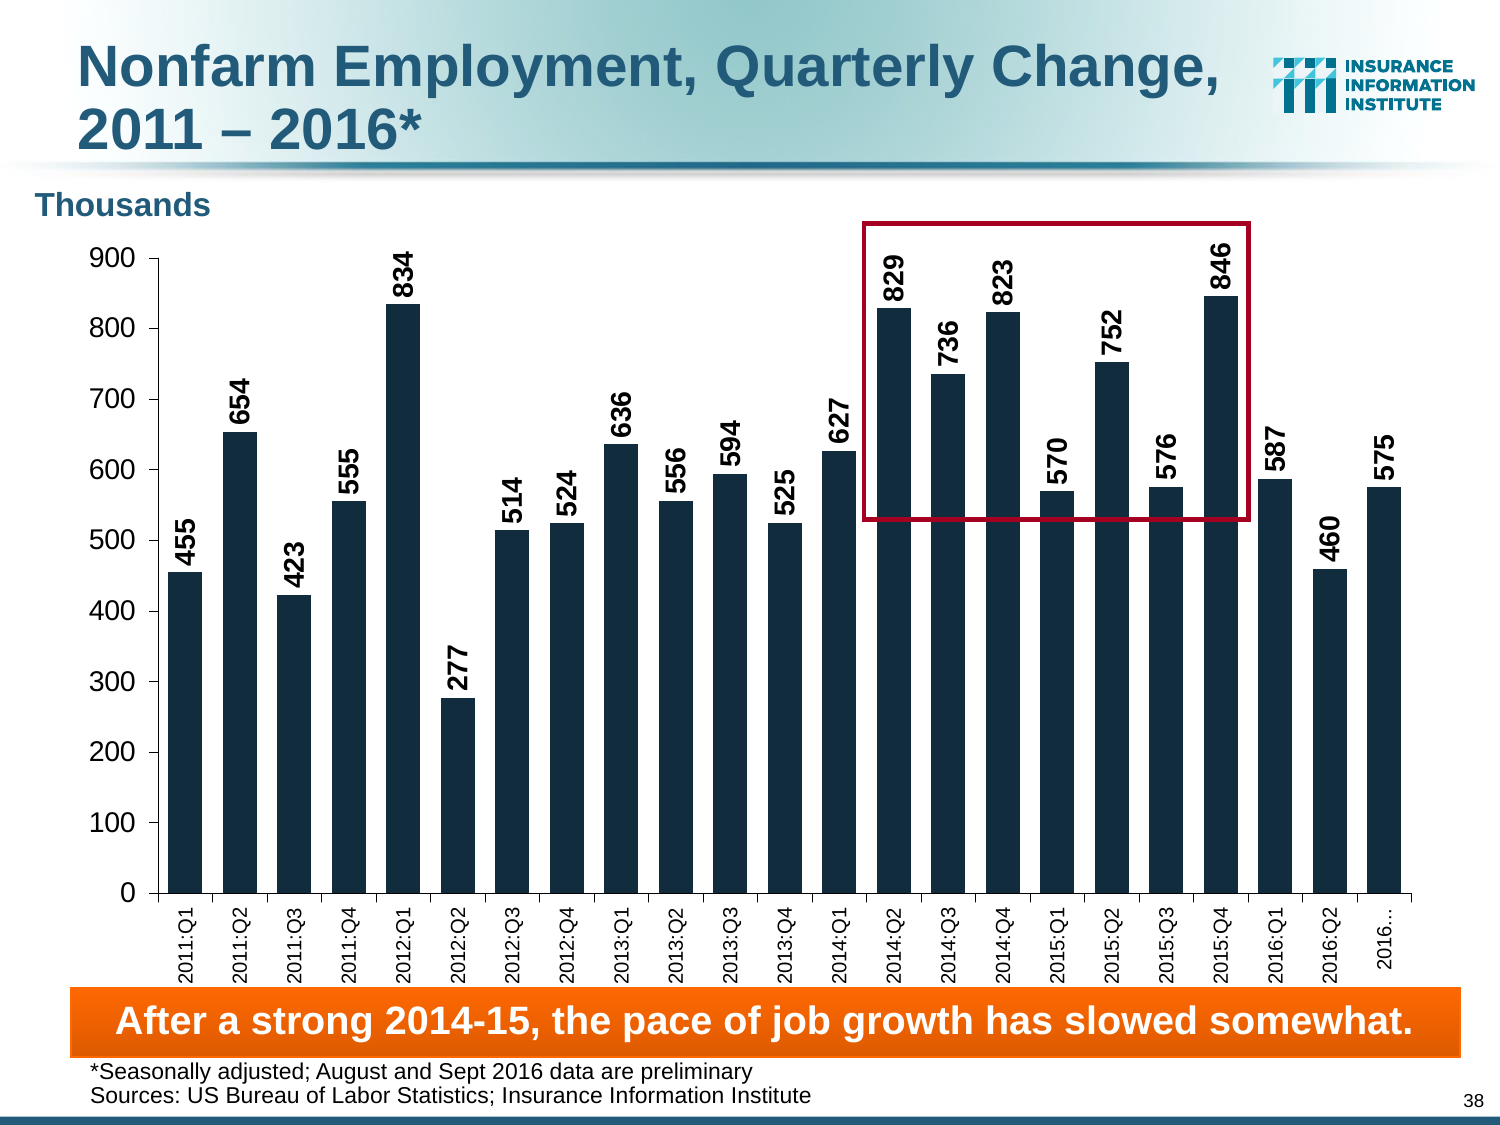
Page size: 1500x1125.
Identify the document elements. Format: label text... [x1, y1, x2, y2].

text_box Thousands [34, 187, 236, 224]
text_box After a strong 2014-15, the pace of job growth has slowed somewhat. [70, 988, 1460, 1058]
chart [70, 227, 1417, 985]
picture [0, 0, 1500, 189]
text_box Nonfarm Employment, Quarterly Change, 2011 – 2016* [70, 28, 1334, 170]
slide_number 38 [1410, 1091, 1485, 1112]
text_box *Seasonally adjusted; August and Sept 2016 data are preliminary Sources: US Bureau of Labor Statistics; Insurance Information Institute [30, 1061, 1431, 1125]
